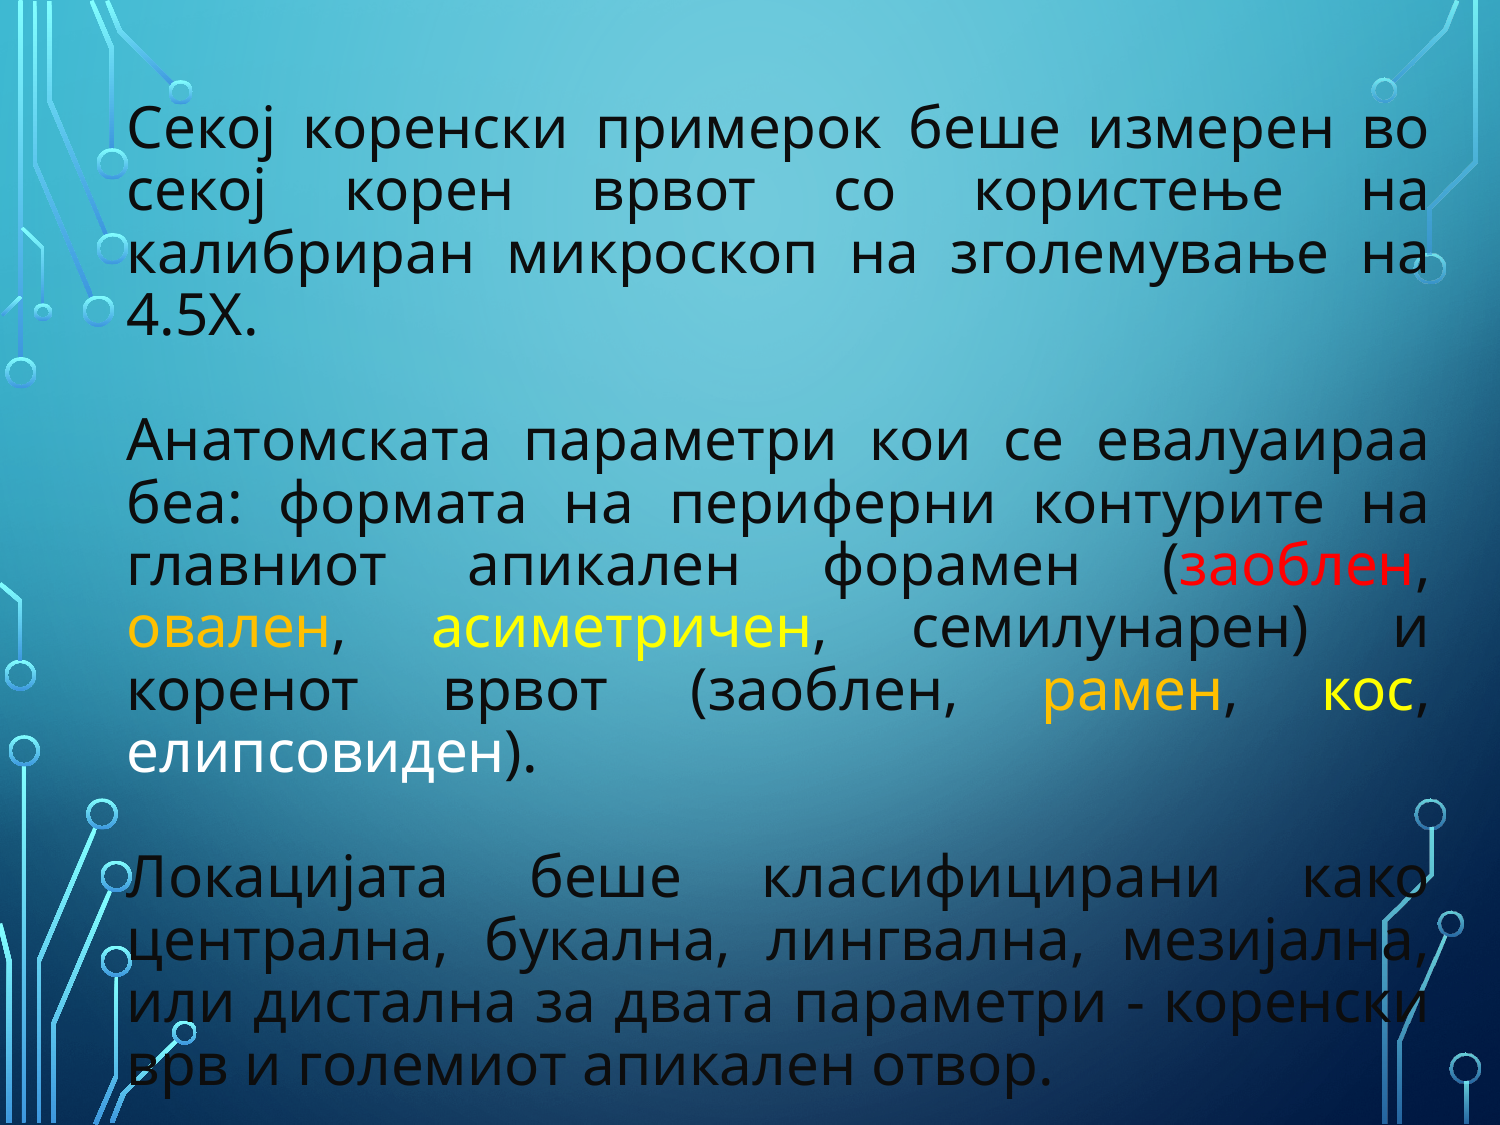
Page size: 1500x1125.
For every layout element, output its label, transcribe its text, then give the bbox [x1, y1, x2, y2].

text_box Секој коренски примерок беше измерен во секој корен врвот со користење на калибриран микроскоп на зголемување на 4.5X. Анатомската параметри кои се евалуаираа беа: формата на периферни контурите на главниот апикален форамен (заоблен, овален, асиметричен, семилунарен) и коренот врвот (заоблен, рамен, кос, елипсовиден). Локацијата беше класифицирани како централна, букална, лингвална, мезијална, или дистална за двата параметри - коренски врв и големиот апикален отвор. [112, 89, 1446, 1105]
